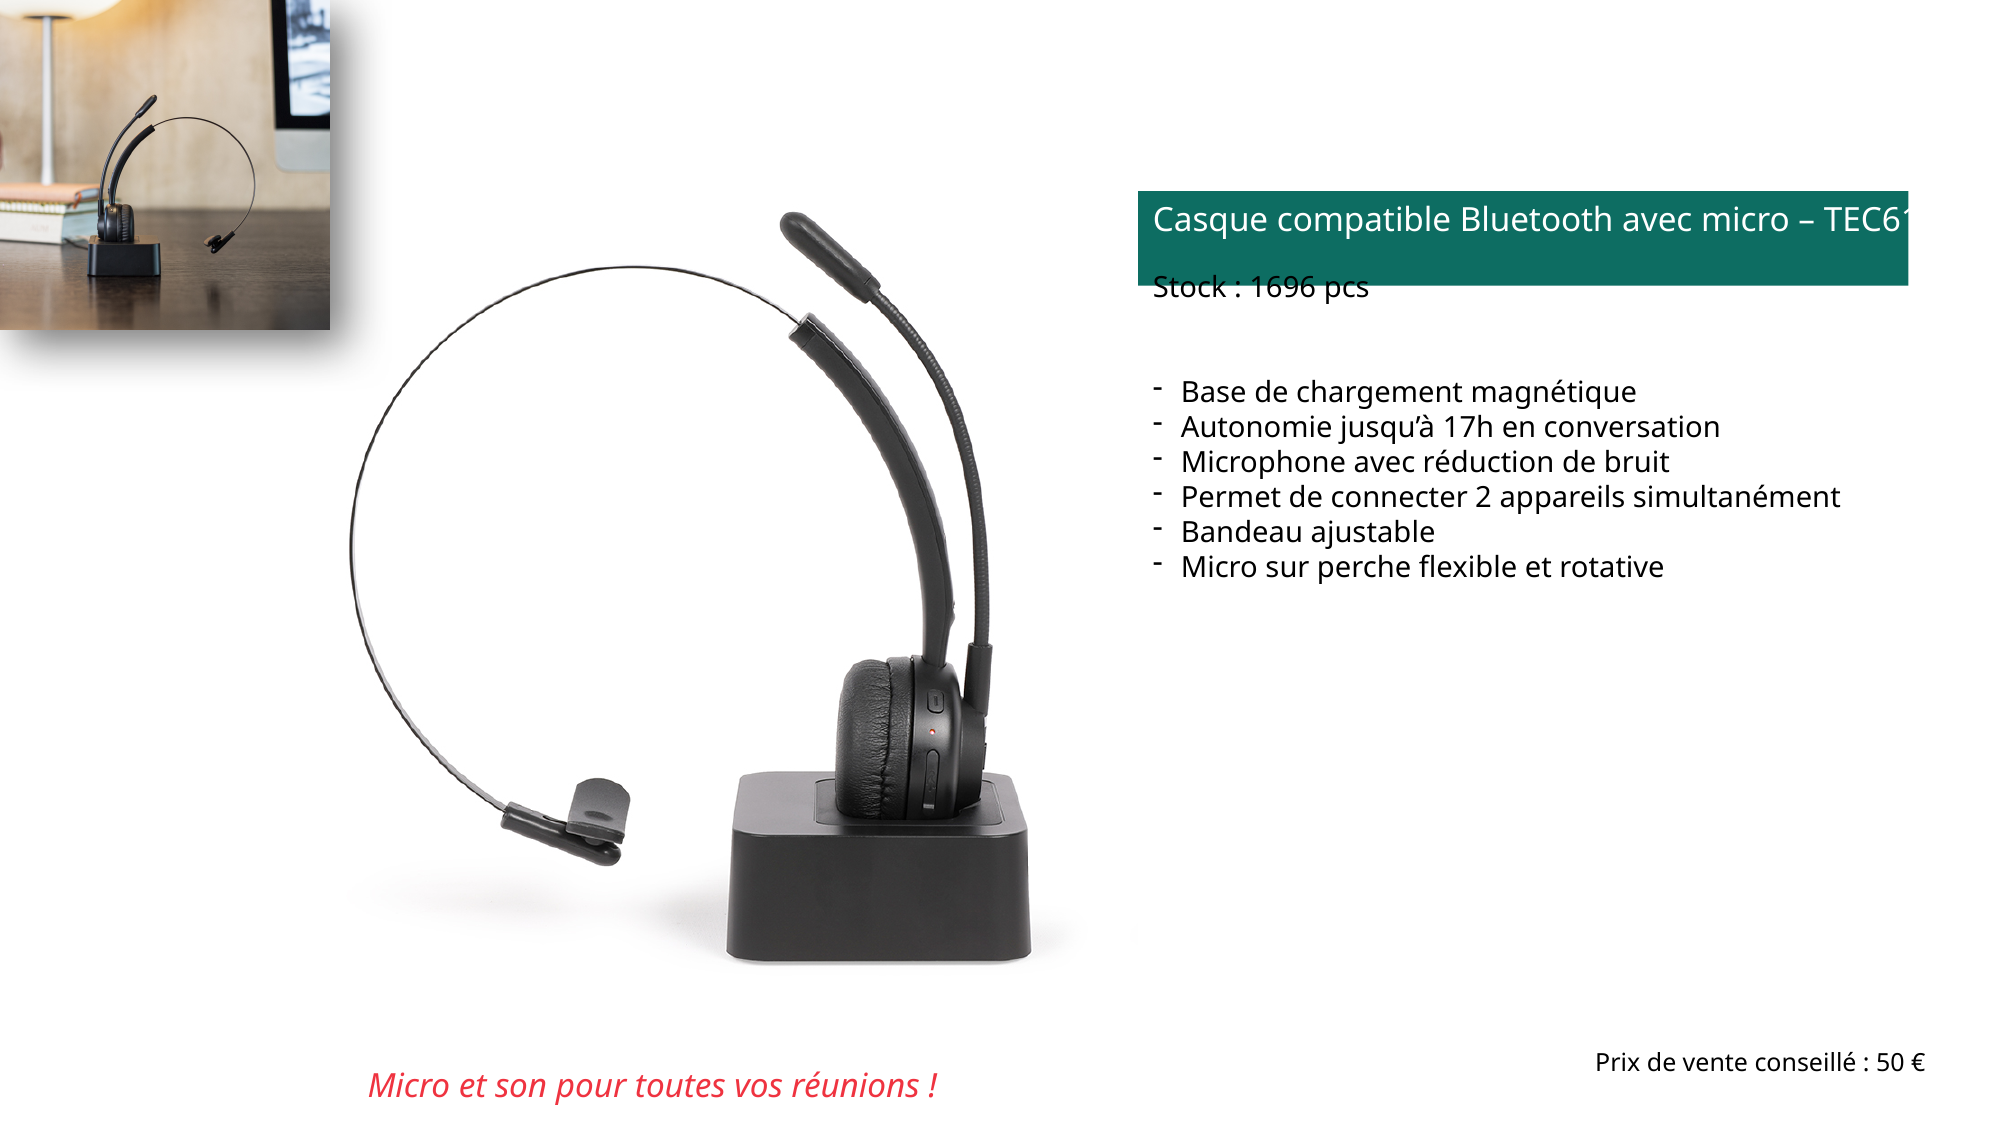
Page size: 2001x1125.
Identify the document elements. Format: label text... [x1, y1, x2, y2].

text_box Prix de vente conseillé : 50 € [1580, 1039, 2000, 1084]
picture [0, 0, 1138, 1041]
text_box Micro et son pour toutes vos réunions ! [352, 1056, 1138, 1112]
text_box Casque compatible Bluetooth avec micro – TEC614 Stock : 1696 pcs Base de chargement magnétique Autonomie jusqu’à 17h en conversation Microphone avec réduction de bruit Permet de connecter 2 appareils simultanément Bandeau ajustable Micro sur perche flexible et rotative [1138, 191, 2000, 621]
